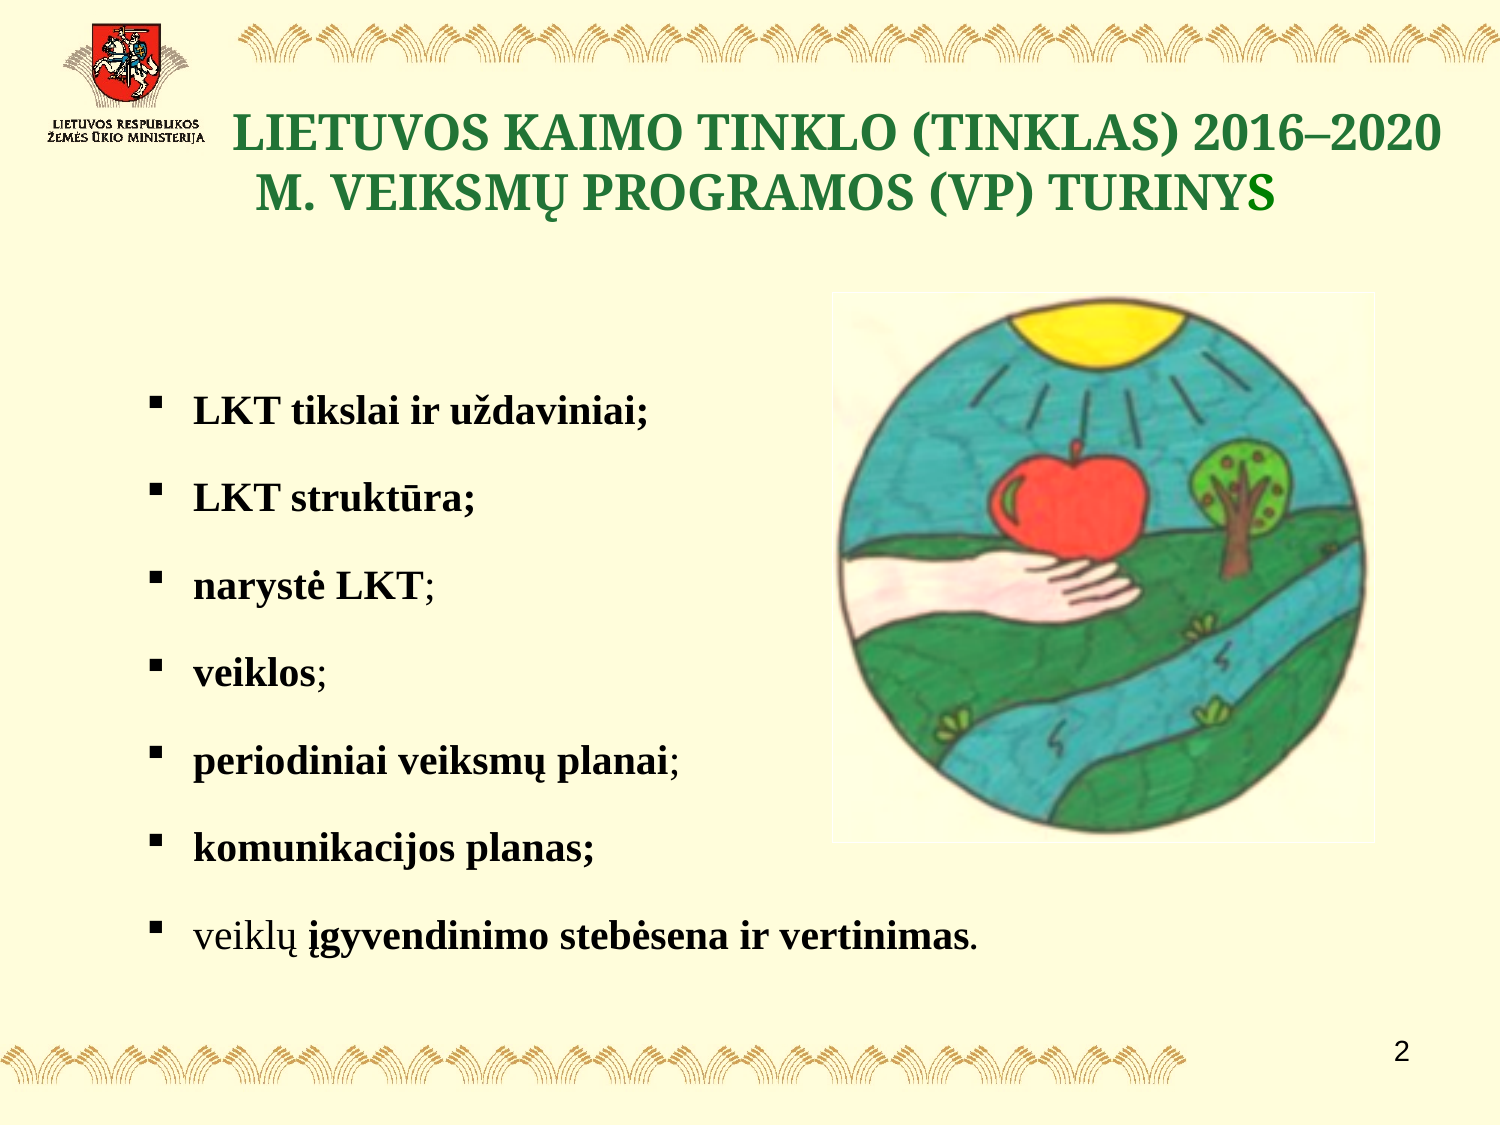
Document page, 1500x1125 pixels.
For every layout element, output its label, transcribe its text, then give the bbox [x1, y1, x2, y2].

picture [0, 0, 1500, 1125]
slide_number 2 [1074, 1024, 1426, 1103]
title LIETUVOS KAIMO TINKLO (TINKLAS) 2016–2020 M. VEIKSMŲ PROGRAMOS (VP) TURINYS [75, 149, 1471, 233]
list LKT tikslai ir uždaviniai; LKT struktūra; narystė LKT; veiklos; periodiniai veiksmų planai; komunikacijos planas; veiklų įgyvendinimo stebėsena ir vertinimas. [75, 262, 1425, 1005]
